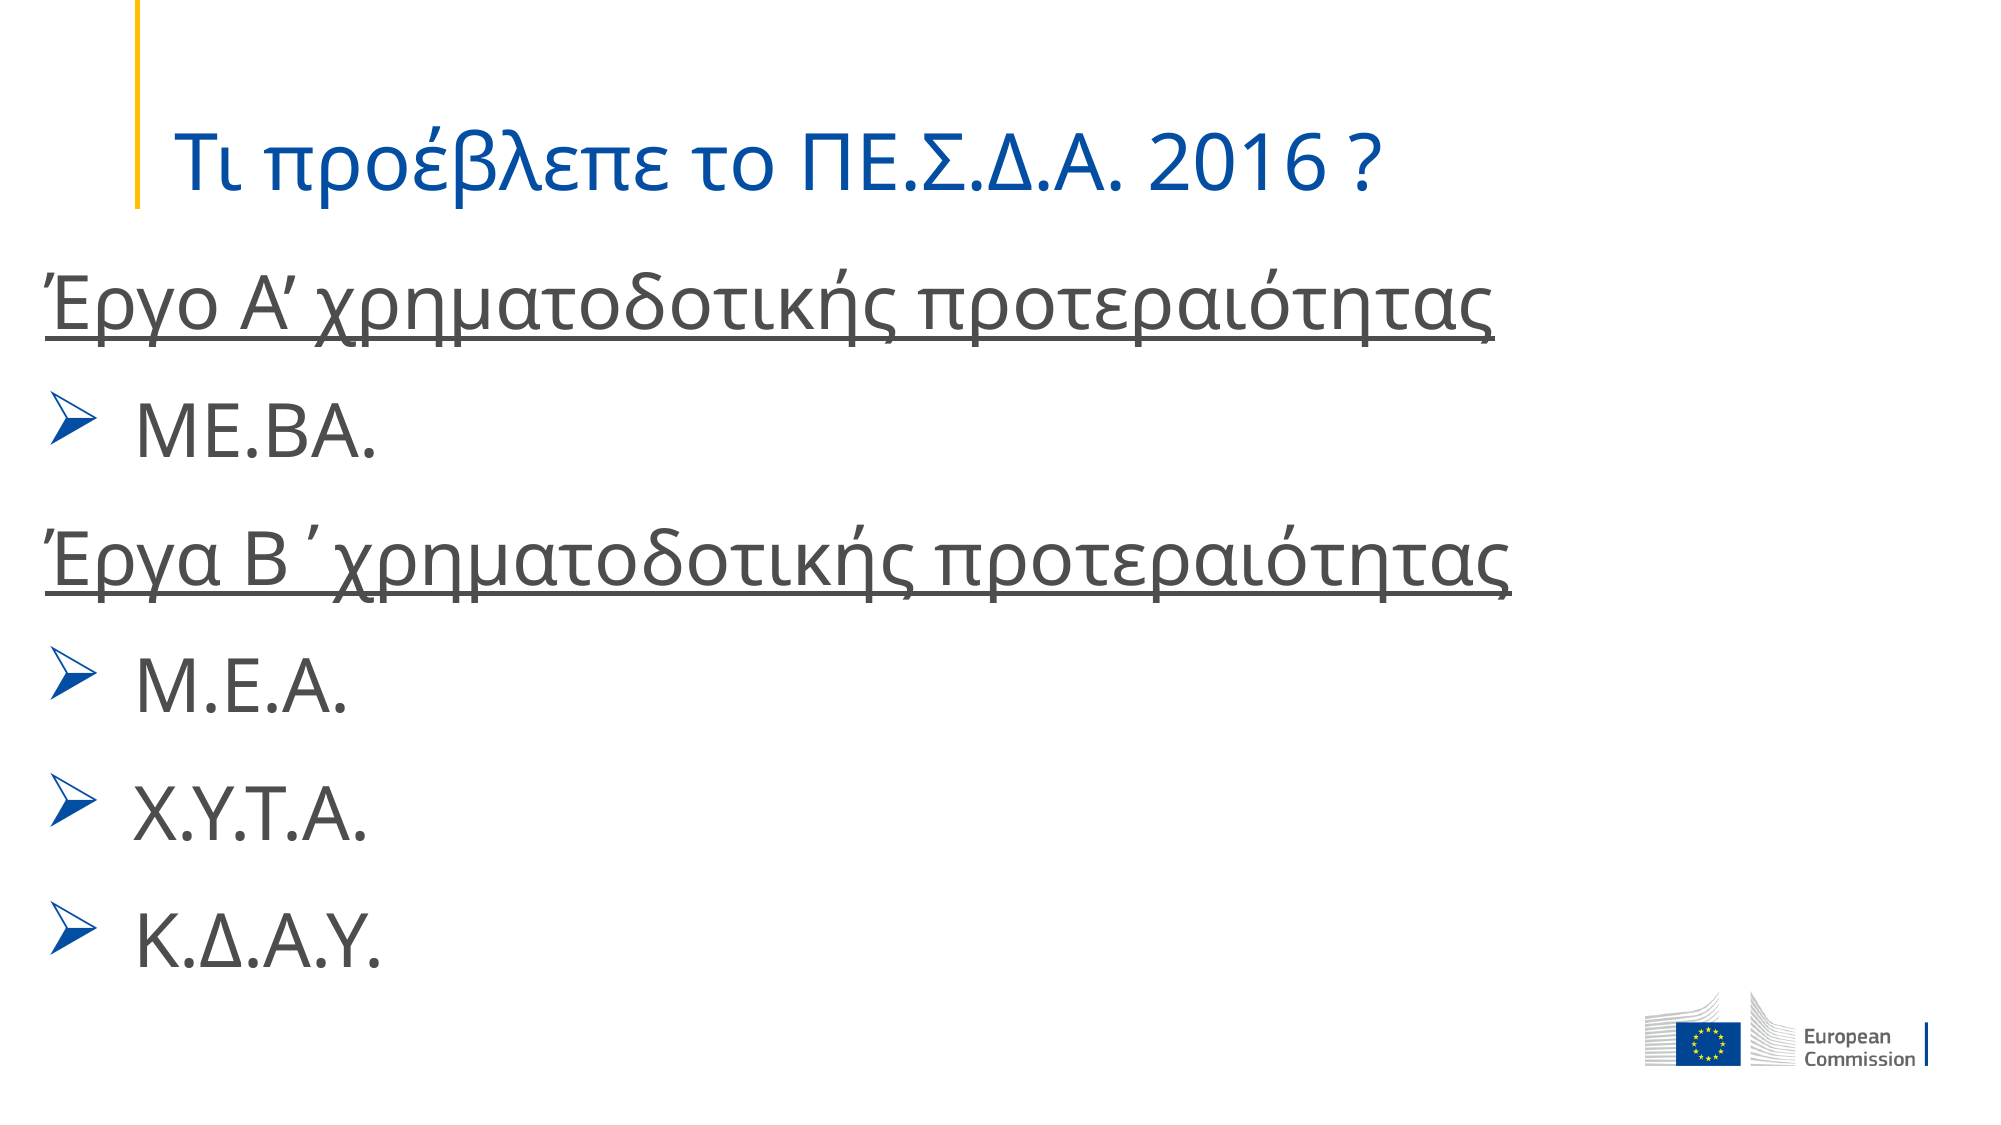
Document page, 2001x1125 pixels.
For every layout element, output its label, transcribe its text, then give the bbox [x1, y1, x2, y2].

picture [1645, 991, 1928, 1066]
title Τι προέβλεπε το ΠΕ.Σ.Δ.Α. 2016 ? [159, 79, 1885, 208]
list Έργο Α’ χρηματοδοτικής προτεραιότητας ΜΕ.ΒΑ. Έργα Β΄χρηματοδοτικής προτεραιότητας Μ.Ε.Α. Χ.Υ.Τ.Α. Κ.Δ.Α.Υ. [29, 247, 1843, 1014]
